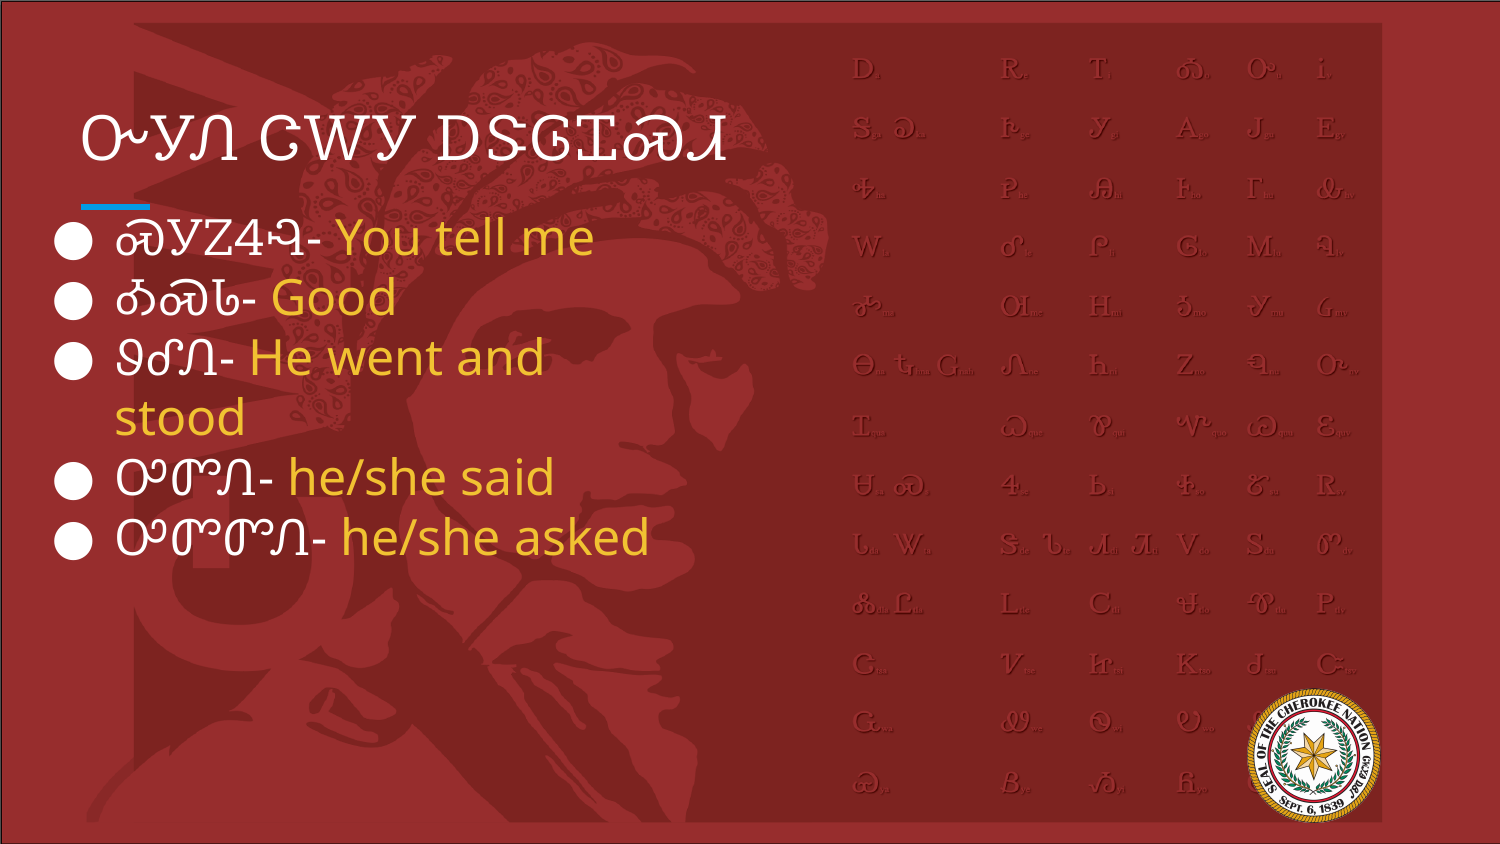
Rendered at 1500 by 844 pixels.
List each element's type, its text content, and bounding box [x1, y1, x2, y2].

title ᏅᎩᏁ ᏣᎳᎩ ᎠᏕᎶᏆᏍᏗ [63, 75, 1437, 188]
text_box ᏍᎩᏃᏎᎸ- You tell me ᎣᏍᏓ- Good ᏭᎴᏁ- He went and stood ᎤᏛᏁ- he/she said ᎤᏛᏛᏁ- he/she asked [24, 190, 702, 814]
picture [0, 0, 1500, 844]
